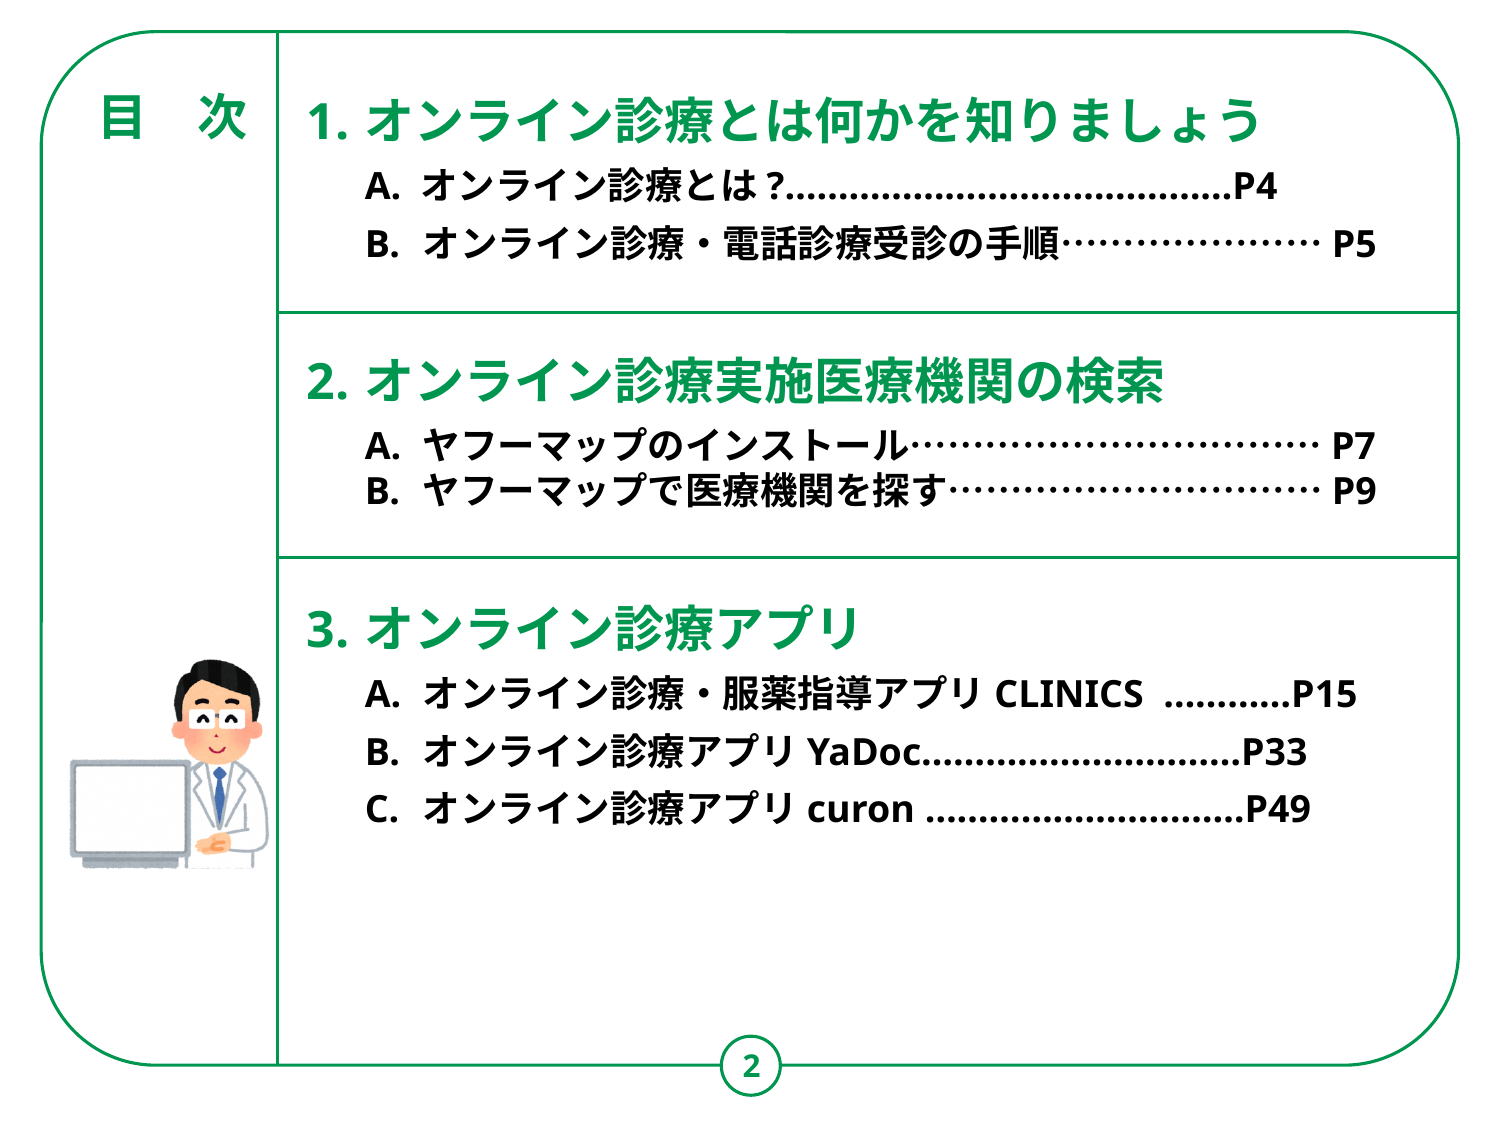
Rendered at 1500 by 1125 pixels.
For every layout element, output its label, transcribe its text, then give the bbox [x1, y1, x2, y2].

picture [64, 653, 272, 874]
text_box 1. オンライン診療とは何かを知りましょう A. オンライン診療とは?……………………………………P4 B. オンライン診療・電話診療受診の手順…………………P5 2. オンライン診療実施医療機関の検索 A. ヤフーマップのインストール……………………………P7 B. ヤフーマップで医療機関を探す…………………………P9 3. オンライン診療アプリ A. オンライン診療・服薬指導アプリCLINICS …………P15 B. オンライン診療アプリYaDoc…………………………P33 C. オンライン診療アプリcuron …………………………P49 [291, 82, 1414, 311]
text_box 1. オンライン診療とは何かを知りましょう A. オンライン診療とは?……………………………………P4 B. オンライン診療・電話診療受診の手順…………………P5 2. オンライン診療実施医療機関の検索 A. ヤフーマップのインストール……………………………P7 B. ヤフーマップで医療機関を探す…………………………P9 3. オンライン診療アプリ A. オンライン診療・服薬指導アプリCLINICS …………P15 B. オンライン診療アプリYaDoc…………………………P33 C. オンライン診療アプリcuron …………………………P49 [291, 321, 1414, 556]
text_box 1. オンライン診療とは何かを知りましょう A. オンライン診療とは?……………………………………P4 B. オンライン診療・電話診療受診の手順…………………P5 2. オンライン診療実施医療機関の検索 A. ヤフーマップのインストール……………………………P7 B. ヤフーマップで医療機関を探す…………………………P9 3. オンライン診療アプリ A. オンライン診療・服薬指導アプリCLINICS …………P15 B. オンライン診療アプリYaDoc…………………………P33 C. オンライン診療アプリcuron …………………………P49 [291, 566, 1414, 838]
text_box 目 次 [82, 84, 320, 227]
